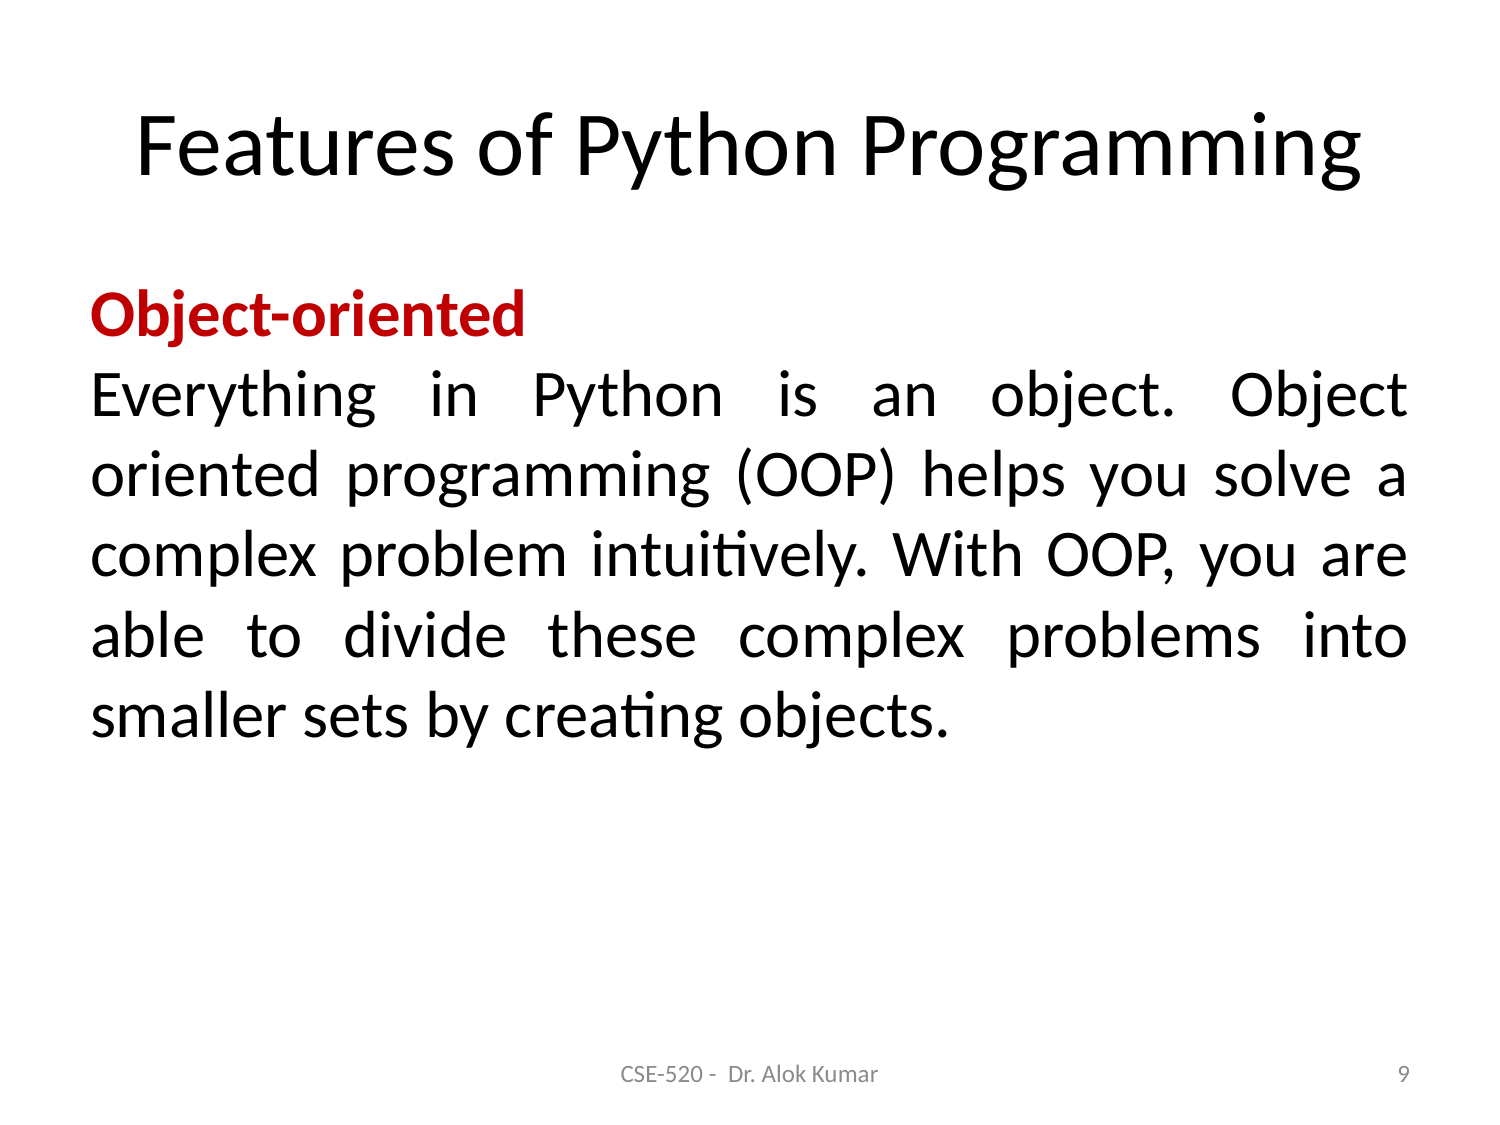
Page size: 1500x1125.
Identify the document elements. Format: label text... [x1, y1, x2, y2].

list Object-oriented Everything in Python is an object. Object oriented programming (OOP) helps you solve a complex problem intuitively. With OOP, you are able to divide these complex problems into smaller sets by creating objects. [75, 262, 1425, 1005]
slide_number 9 [1074, 1042, 1425, 1103]
title Features of Python Programming [75, 45, 1425, 233]
footer CSE-520 - Dr. Alok Kumar [512, 1042, 988, 1103]
